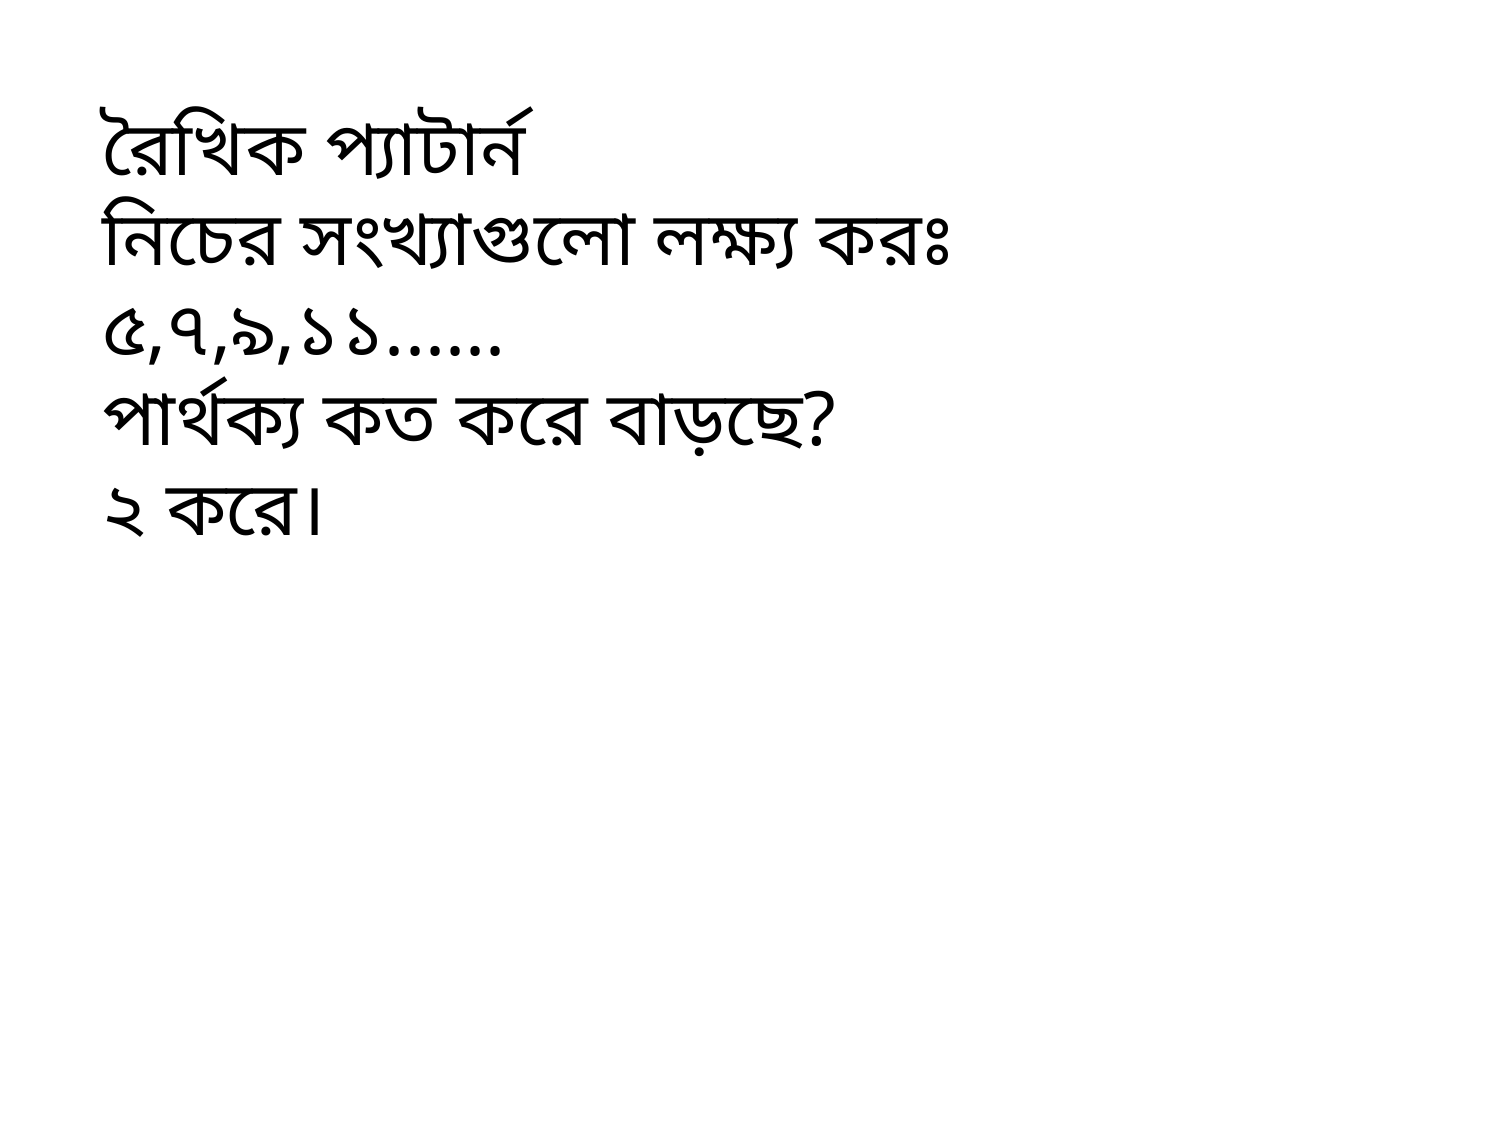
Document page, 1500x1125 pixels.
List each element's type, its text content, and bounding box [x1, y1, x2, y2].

text_box রৈখিক প্যাটার্ন নিচের সংখ্যাগুলো লক্ষ্য করঃ ৫,৭,৯,১১...... পার্থক্য কত করে বাড়ছে? ২ করে। [87, 92, 1263, 558]
